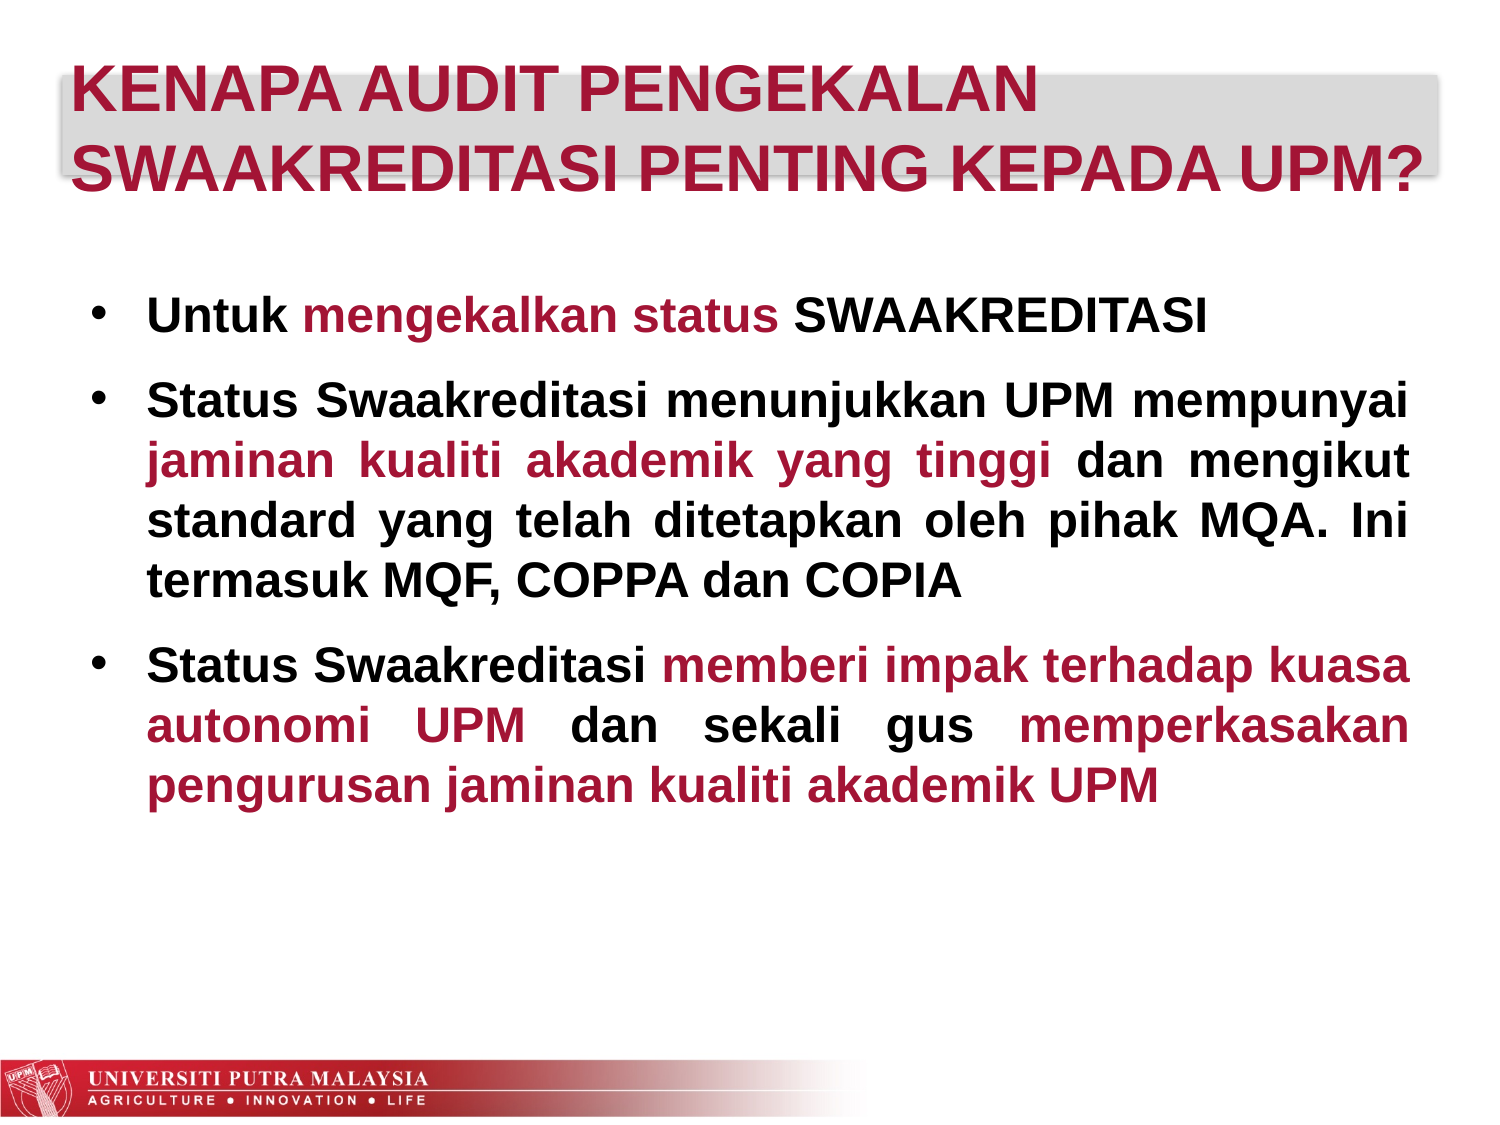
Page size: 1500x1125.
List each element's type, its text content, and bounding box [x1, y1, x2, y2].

list Untuk mengekalkan status SWAAKREDITASI Status Swaakreditasi menunjukkan UPM mempunyai jaminan kualiti akademik yang tinggi dan mengikut standard yang telah ditetapkan oleh pihak MQA. Ini termasuk MQF, COPPA dan COPIA Status Swaakreditasi memberi impak terhadap kuasa autonomi UPM dan sekali gus memperkasakan pengurusan jaminan kualiti akademik UPM [75, 275, 1425, 863]
picture [0, 1052, 1201, 1125]
text_box KENAPA AUDIT PENGEKALAN SWAAKREDITASI PENTING KEPADA UPM? [55, 37, 1475, 213]
